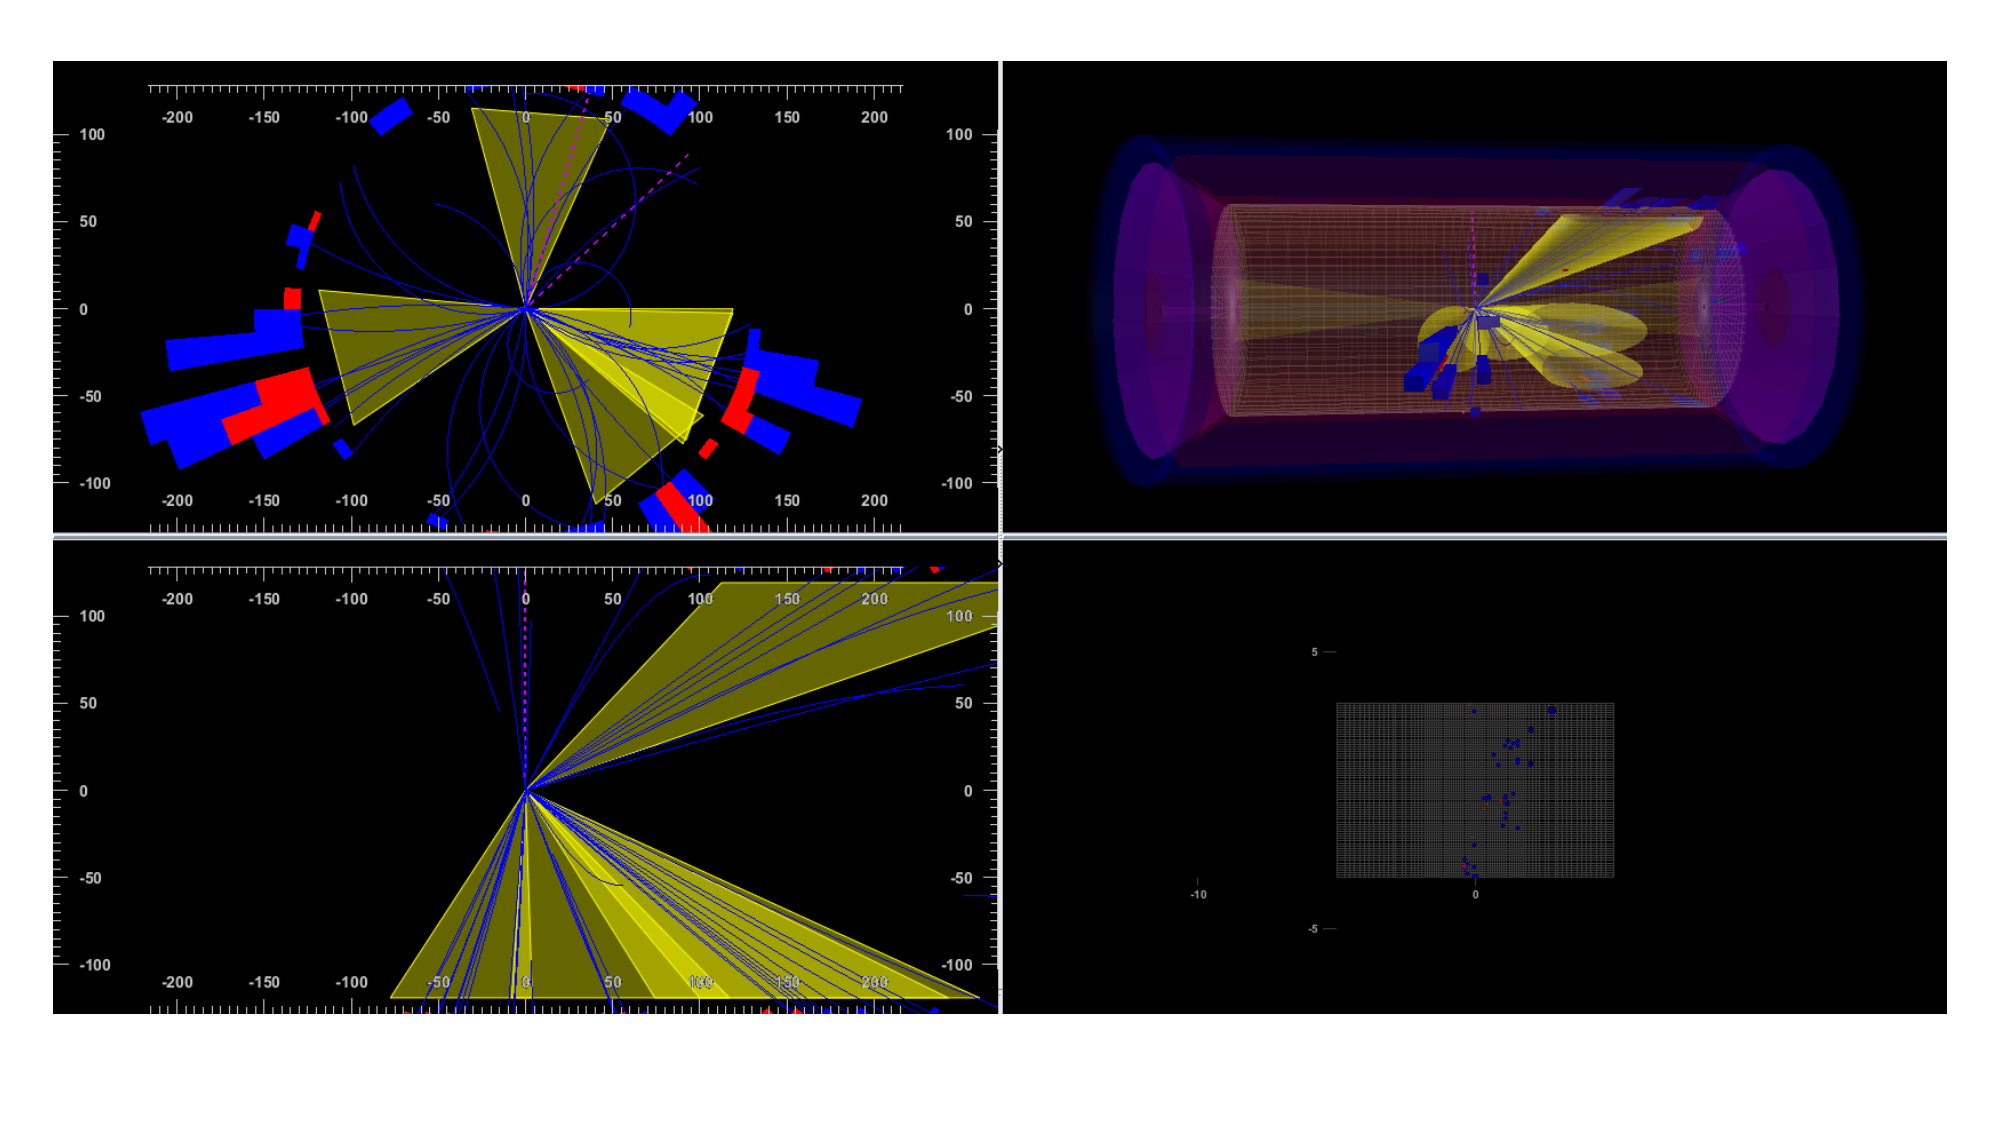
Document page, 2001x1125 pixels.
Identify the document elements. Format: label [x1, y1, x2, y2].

picture [53, 61, 1947, 1014]
